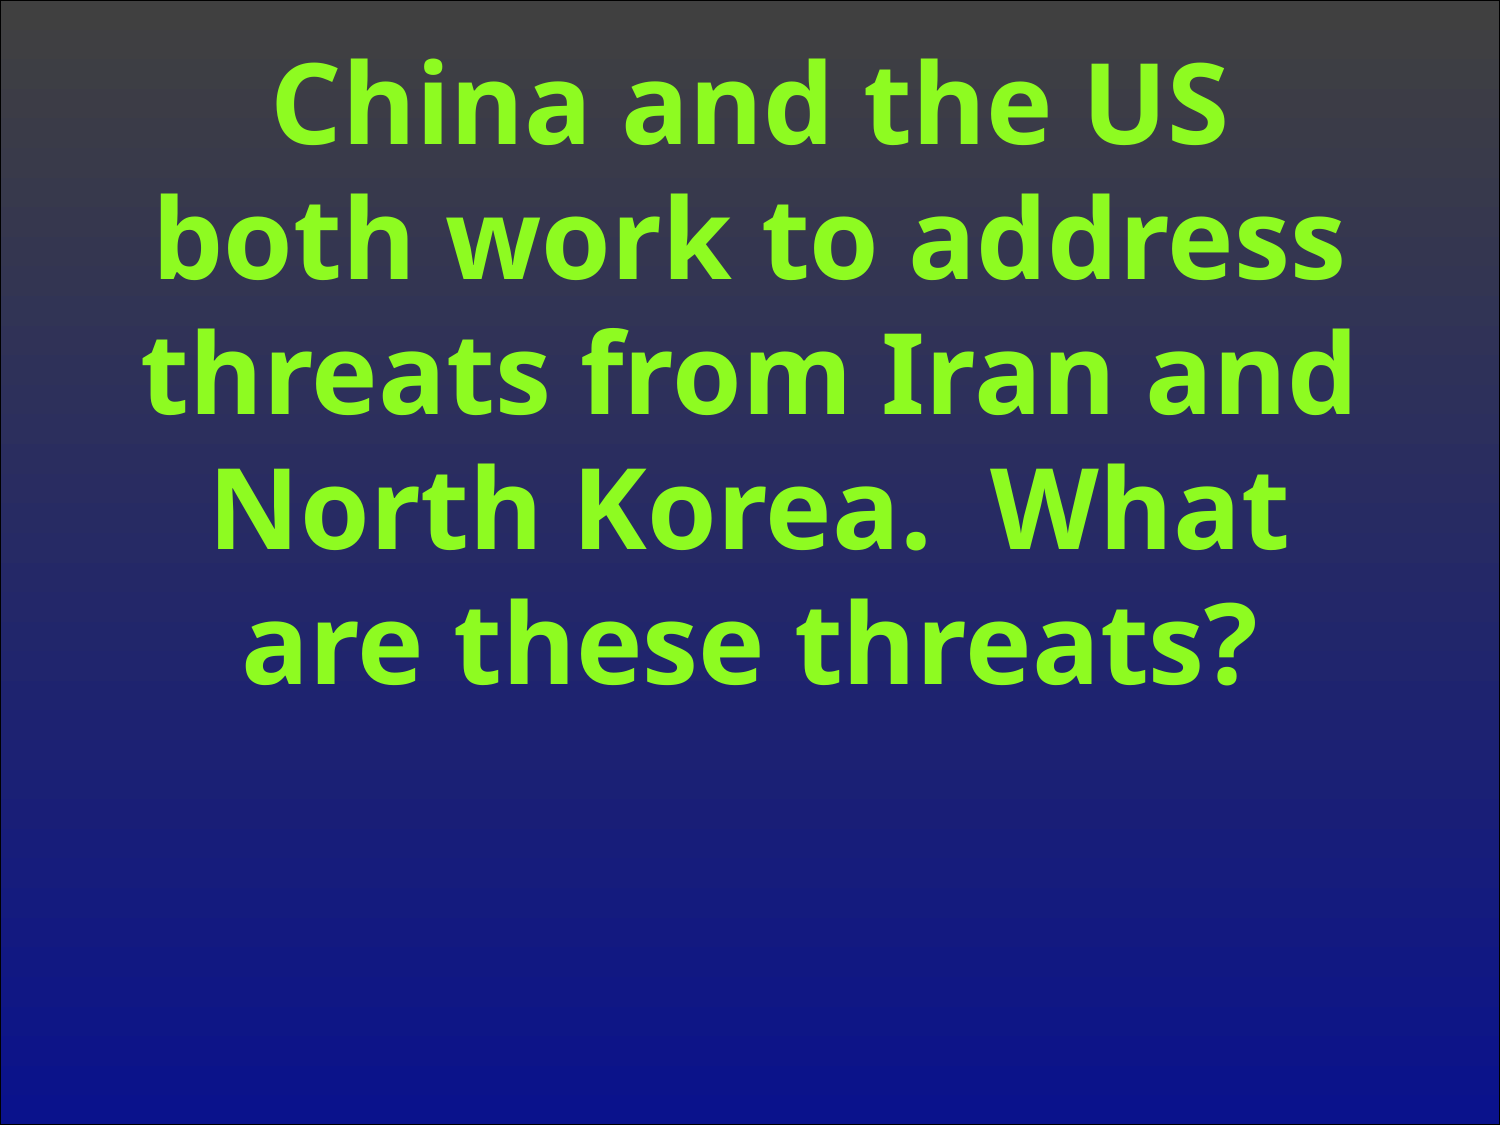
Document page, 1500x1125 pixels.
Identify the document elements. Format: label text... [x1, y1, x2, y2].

text_box China and the US both work to address threats from Iran and North Korea. What are these threats? [112, 24, 1388, 715]
text_box [0, 0, 1500, 1125]
